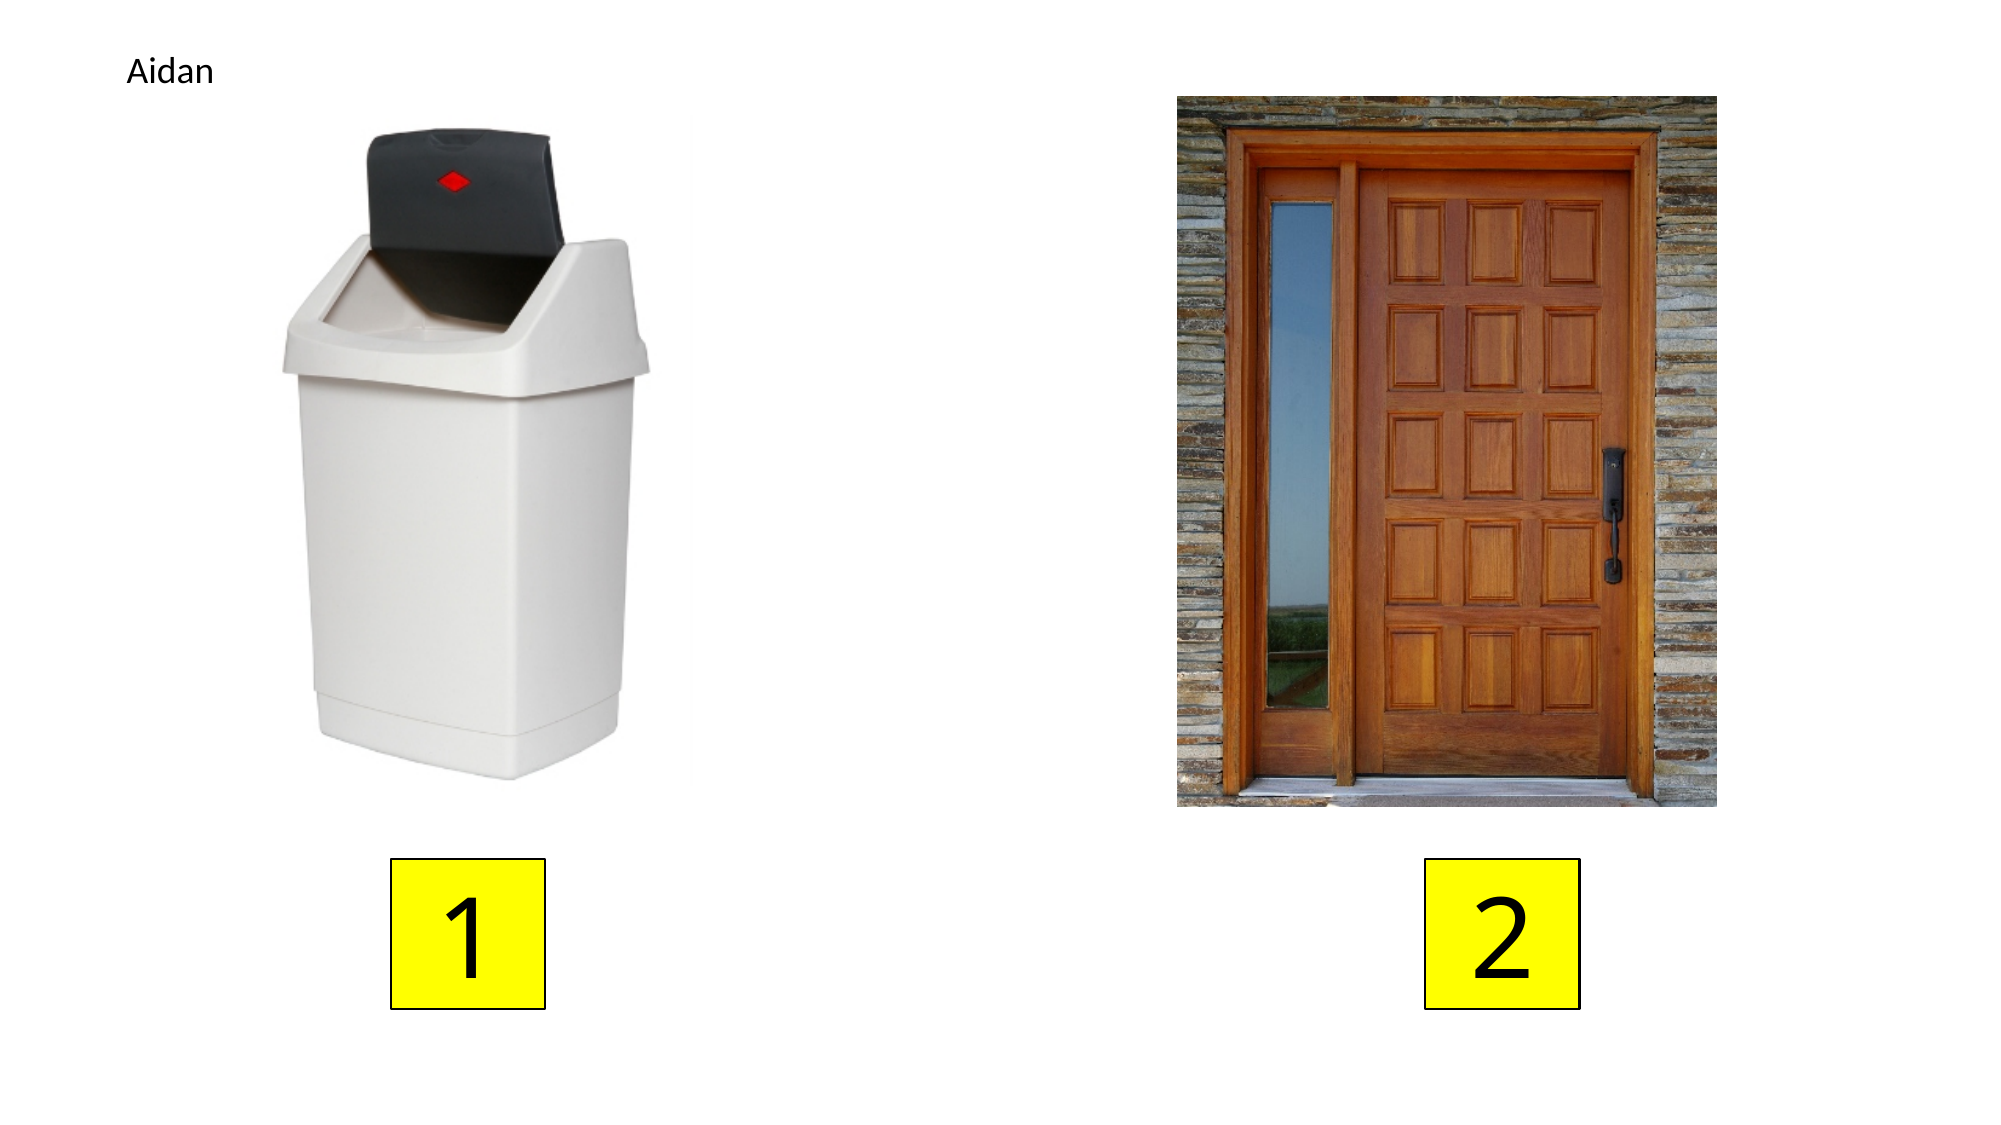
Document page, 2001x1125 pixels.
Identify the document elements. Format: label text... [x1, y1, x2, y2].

picture [123, 91, 840, 807]
text_box 1 [390, 859, 546, 1009]
text_box Aidan [111, 38, 230, 99]
picture [1177, 96, 1717, 807]
text_box 2 [1424, 859, 1580, 1009]
